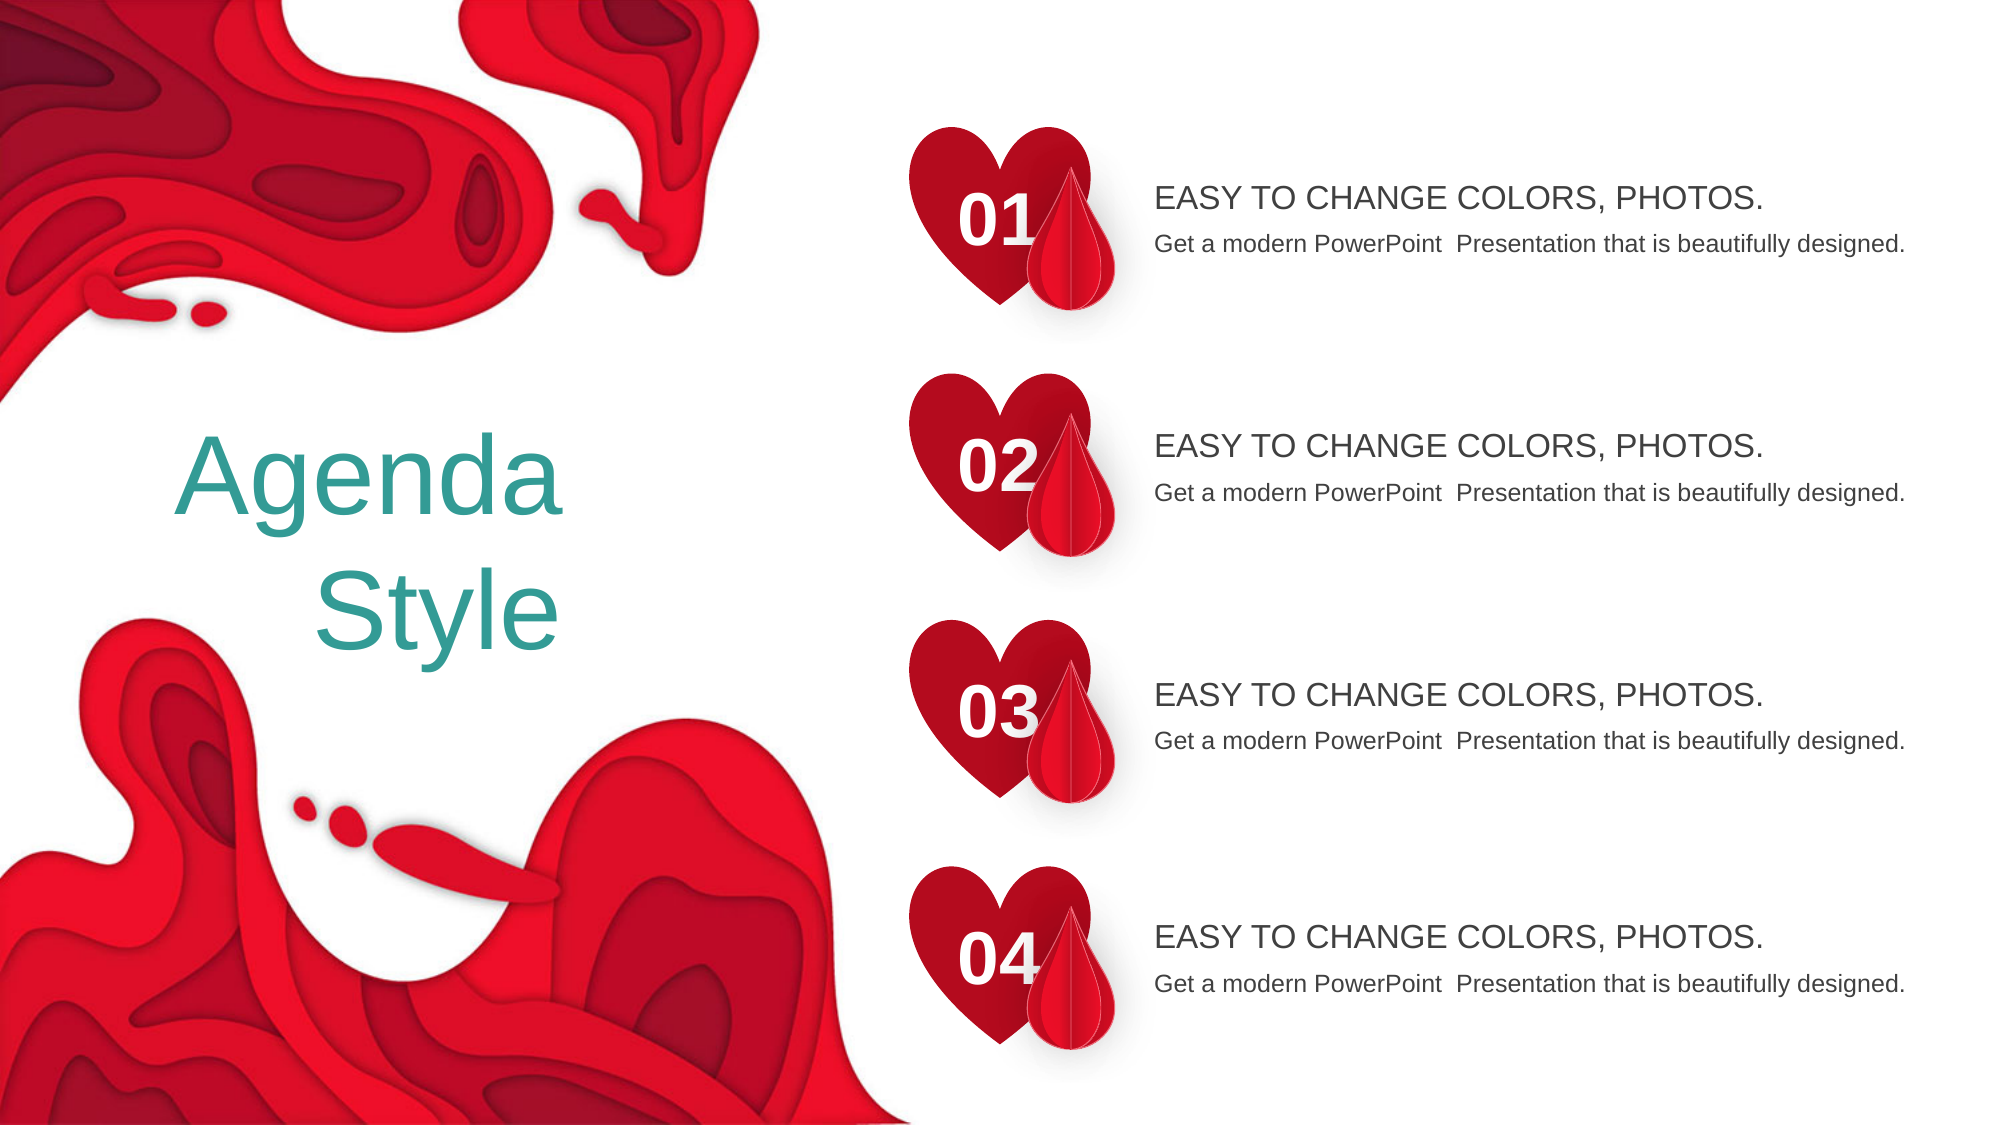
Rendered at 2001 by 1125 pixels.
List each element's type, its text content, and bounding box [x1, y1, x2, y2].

text_box Agenda Style [21, 394, 578, 680]
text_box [909, 617, 1115, 803]
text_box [1139, 665, 1941, 763]
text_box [1139, 908, 1941, 1006]
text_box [909, 864, 1115, 1050]
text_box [1139, 417, 1941, 515]
picture [0, 0, 2001, 1125]
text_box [909, 124, 1115, 310]
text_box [1139, 168, 1941, 266]
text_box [909, 371, 1115, 557]
